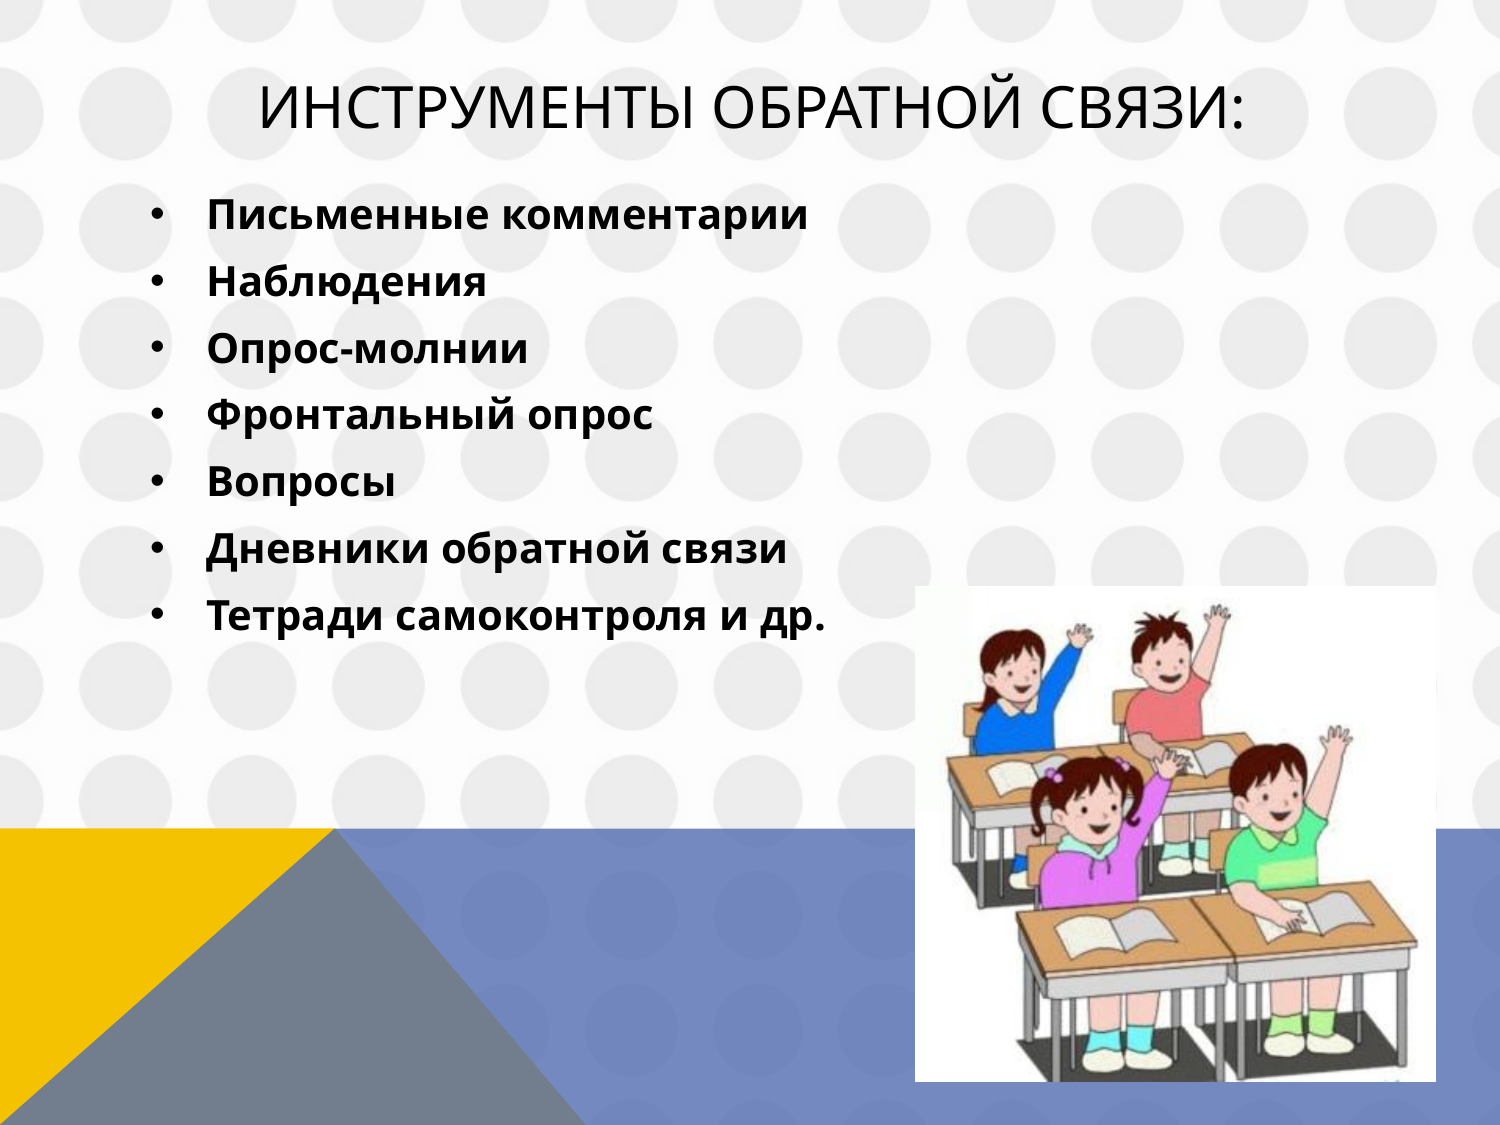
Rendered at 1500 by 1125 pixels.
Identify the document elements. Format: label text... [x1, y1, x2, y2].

list Письменные комментарии Наблюдения Опрос-молнии Фронтальный опрос Вопросы Дневники обратной связи Тетради самоконтроля и др. [135, 180, 1369, 768]
picture [915, 585, 1436, 1082]
title Инструменты обратной связи: [135, 60, 1369, 150]
